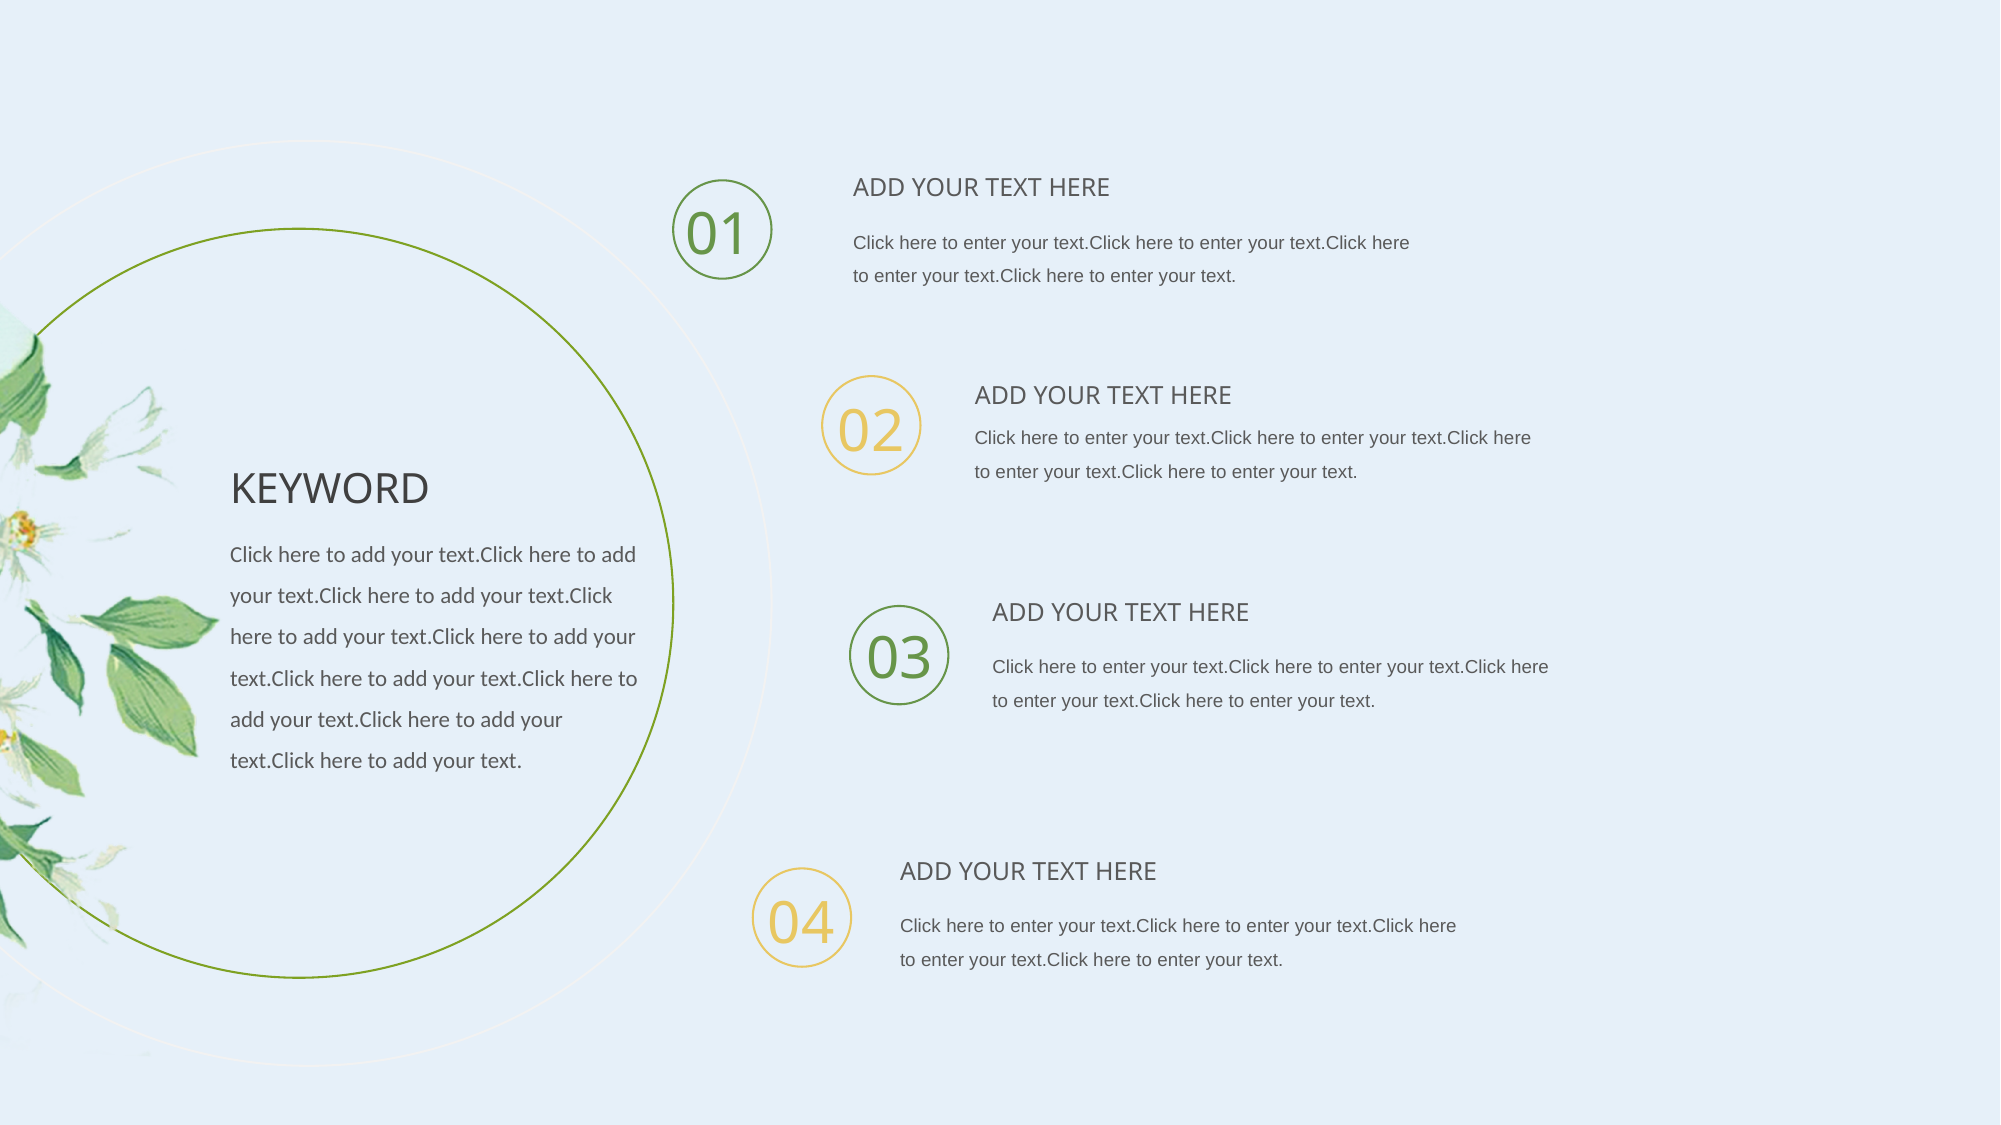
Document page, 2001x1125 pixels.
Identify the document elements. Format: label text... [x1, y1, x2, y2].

text_box [699, 274, 746, 280]
text_box 02 [810, 385, 932, 471]
text_box Click here to enter your text.Click here to enter your text.Click here to enter your text.Click here to enter your text. [838, 211, 1440, 294]
text_box Click here to enter your text.Click here to enter your text.Click here to enter your text.Click here to enter your text. [885, 895, 1487, 978]
text_box 04 [740, 877, 862, 963]
text_box ADD YOUR TEXT HERE [838, 164, 1256, 210]
text_box 01 [658, 188, 780, 274]
text_box [694, 179, 751, 188]
text_box [780, 963, 824, 968]
text_box Click here to add your text.Click here to add your text.Click here to add your text.Click here to add your text.Click here to add your text.Click here to add your text.Click here to add your text.Click here to add your text.Click here to add your text. [442, 515, 674, 752]
text_box ADD YOUR TEXT HERE [959, 372, 1377, 418]
text_box Click here to enter your text.Click here to enter your text.Click here to enter your text.Click here to enter your text. [977, 636, 1580, 719]
text_box 03 [838, 612, 960, 698]
text_box Click here to enter your text.Click here to enter your text.Click here to enter your text.Click here to enter your text. [959, 407, 1562, 490]
text_box [873, 698, 926, 706]
text_box ADD YOUR TEXT HERE [885, 847, 1302, 893]
picture [0, 237, 442, 1060]
text_box [873, 604, 925, 612]
text_box [772, 867, 832, 877]
text_box ADD YOUR TEXT HERE [977, 589, 1395, 634]
text_box [850, 471, 893, 476]
text_box [25, 139, 773, 1067]
text_box KEYWORD [442, 451, 709, 552]
text_box [841, 375, 902, 385]
